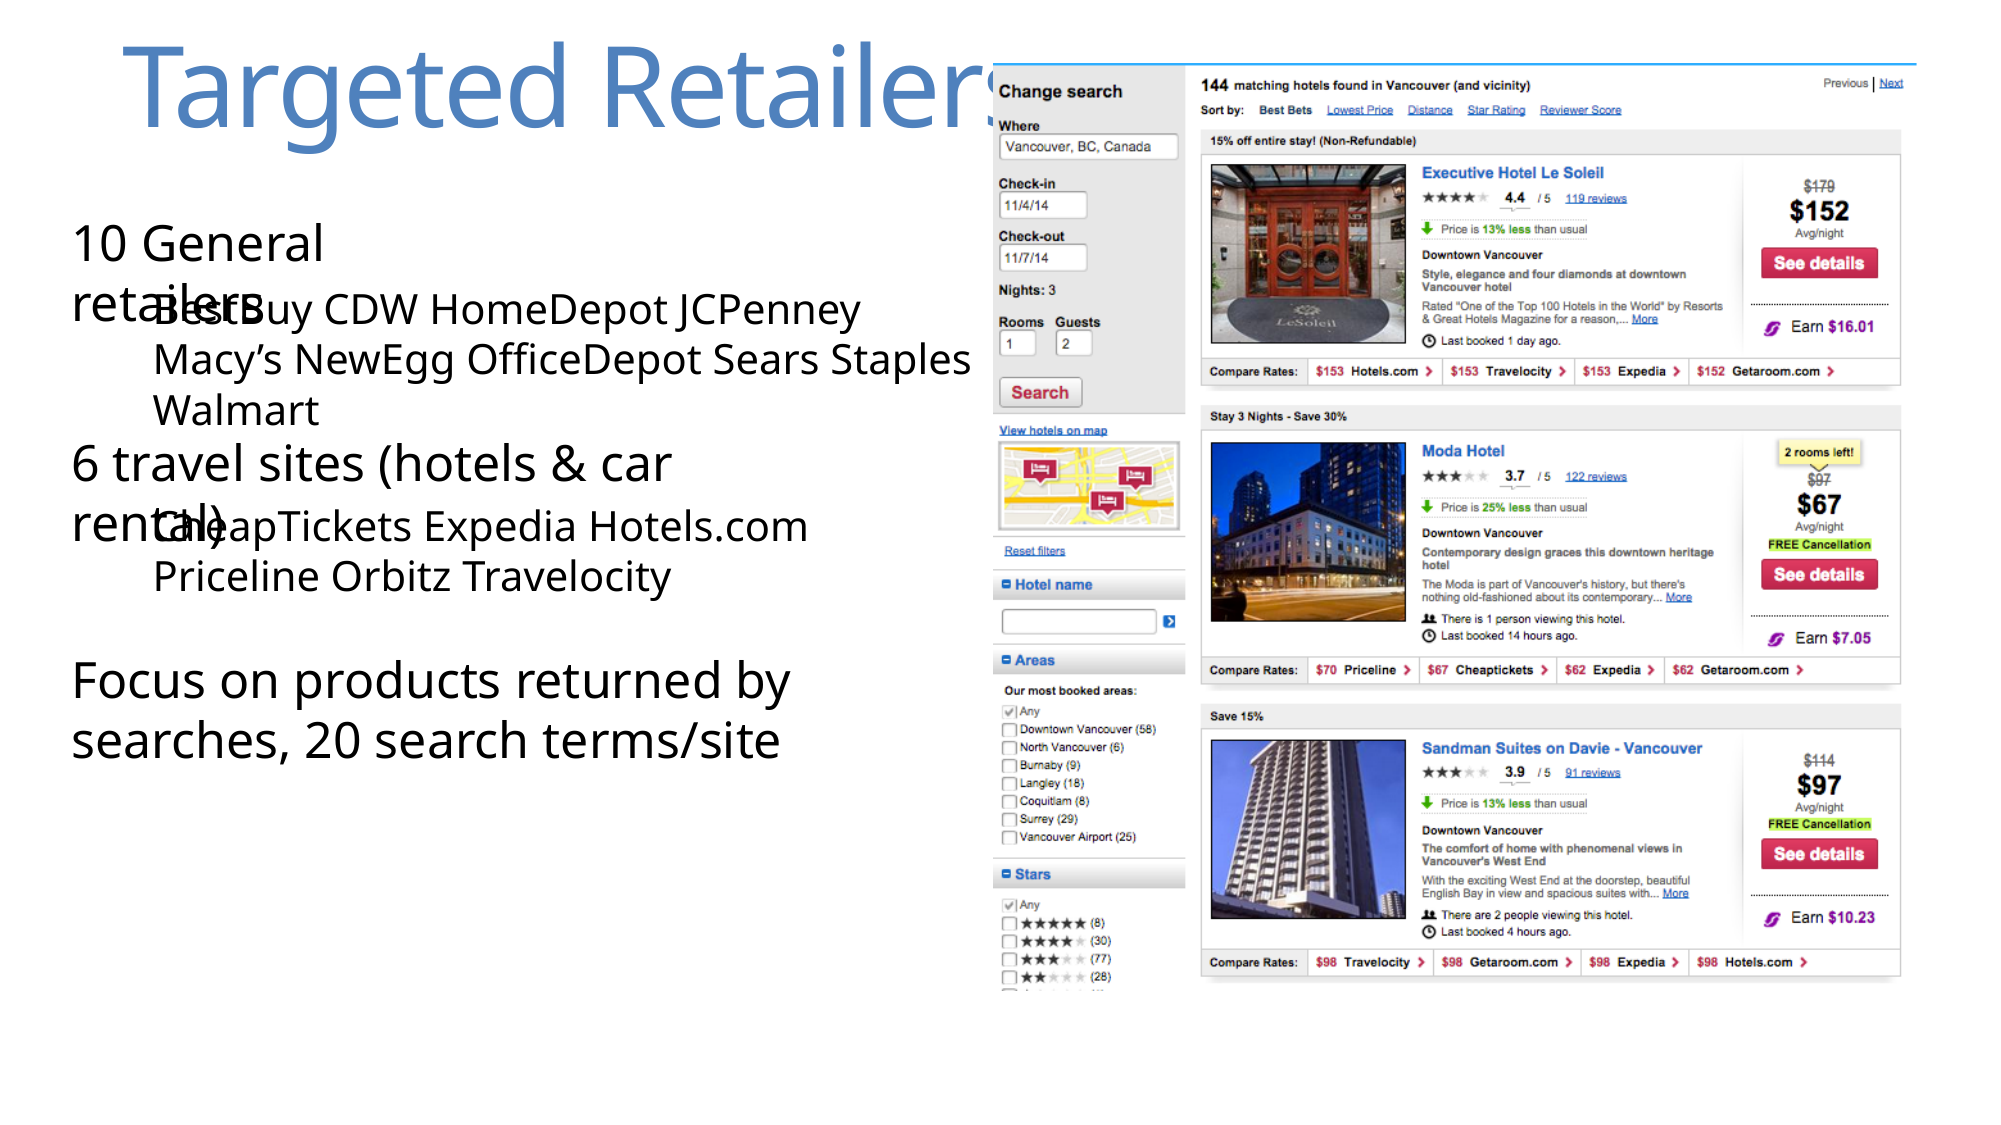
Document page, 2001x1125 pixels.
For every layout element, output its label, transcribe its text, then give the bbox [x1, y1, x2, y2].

picture [993, 62, 1918, 991]
text_box CheapTickets Expedia Hotels.com Priceline Orbitz Travelocity [152, 500, 817, 601]
text_box 6 travel sites (hotels & car rental) [71, 431, 770, 552]
text_box 10 General retailers [71, 211, 529, 332]
text_box Focus on products returned by searches, 20 search terms/site [71, 648, 886, 769]
title Targeted Retailers [107, 0, 1875, 186]
text_box BestBuy CDW HomeDepot JCPenney Macy’s NewEgg OfficeDepot Sears Staples Walmart [152, 283, 993, 434]
